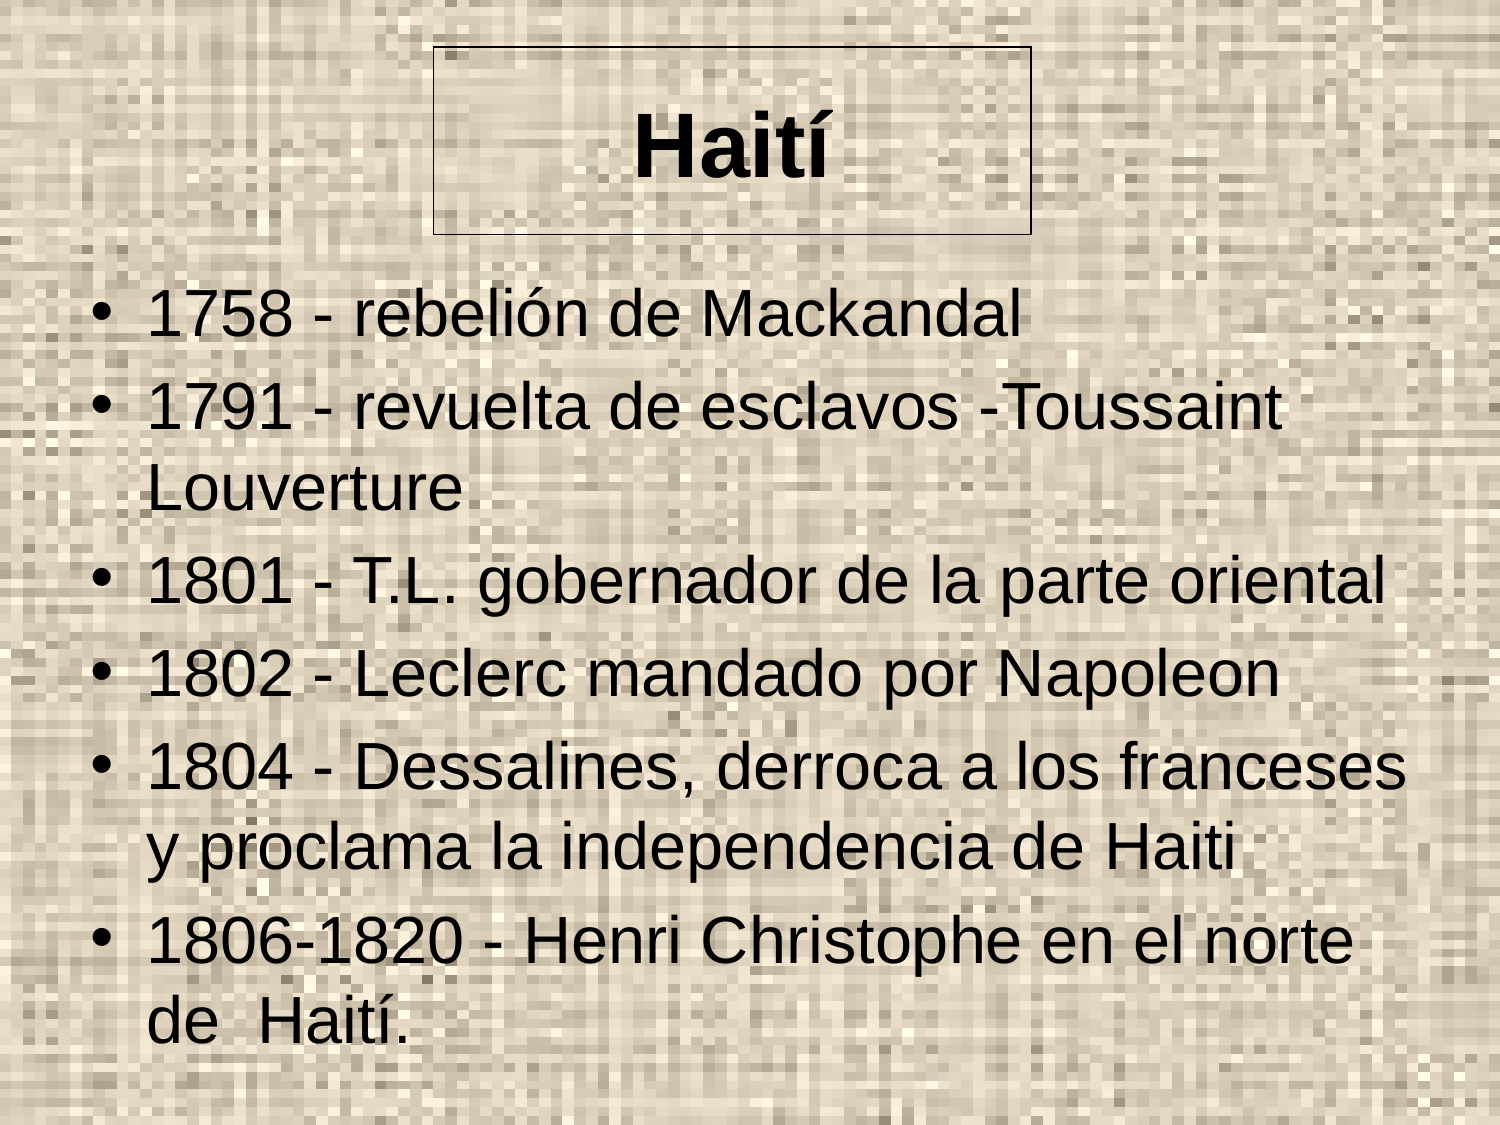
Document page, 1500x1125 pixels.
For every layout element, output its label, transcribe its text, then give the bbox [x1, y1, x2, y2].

title Haití [433, 46, 1032, 235]
list 1758 - rebelión de Mackandal 1791 - revuelta de esclavos -Toussaint Louverture 1801 - T.L. gobernador de la parte oriental 1802 - Leclerc mandado por Napoleon 1804 - Dessalines, derroca a los franceses y proclama la independencia de Haiti 1806-1820 - Henri Christophe en el norte de Haití. [75, 262, 1425, 1079]
picture [0, 0, 1500, 1125]
